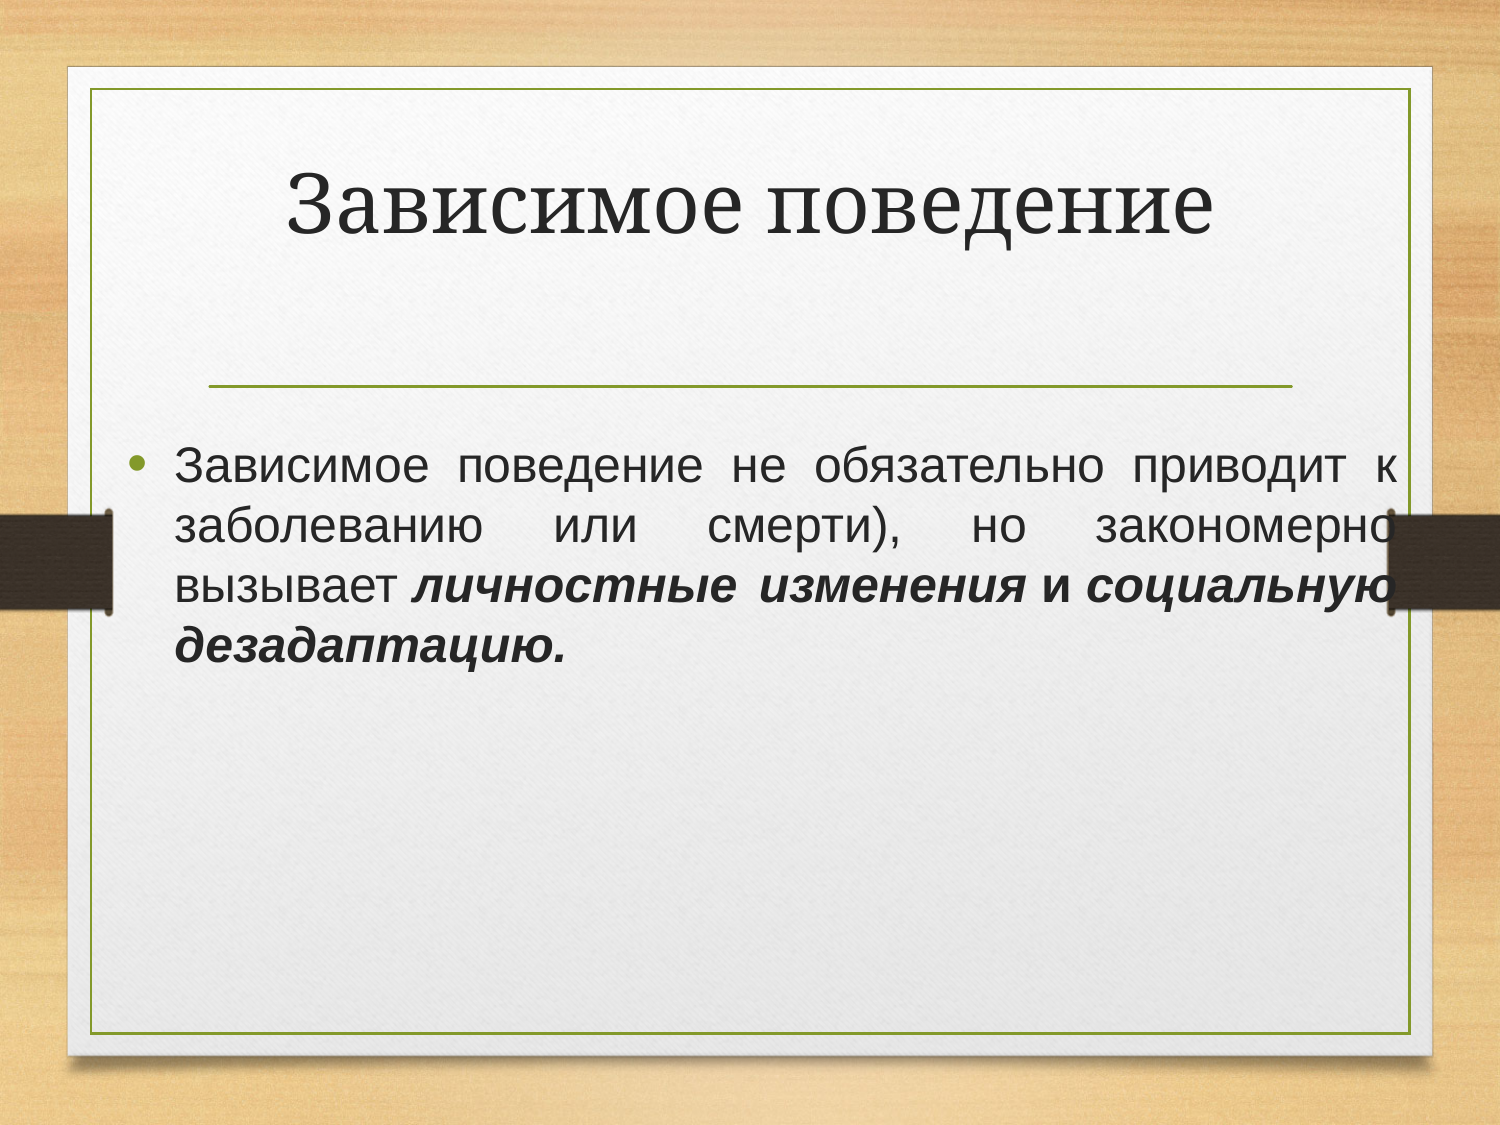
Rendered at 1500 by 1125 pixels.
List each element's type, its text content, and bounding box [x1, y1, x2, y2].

picture [0, 0, 1500, 1125]
title Зависимое поведение [192, 150, 1309, 250]
list Зависимое поведение не обязательно приводит к заболеванию или смерти), но закономерно вызывает личностные изменения и социальную дезадаптацию. [112, 425, 1413, 1013]
